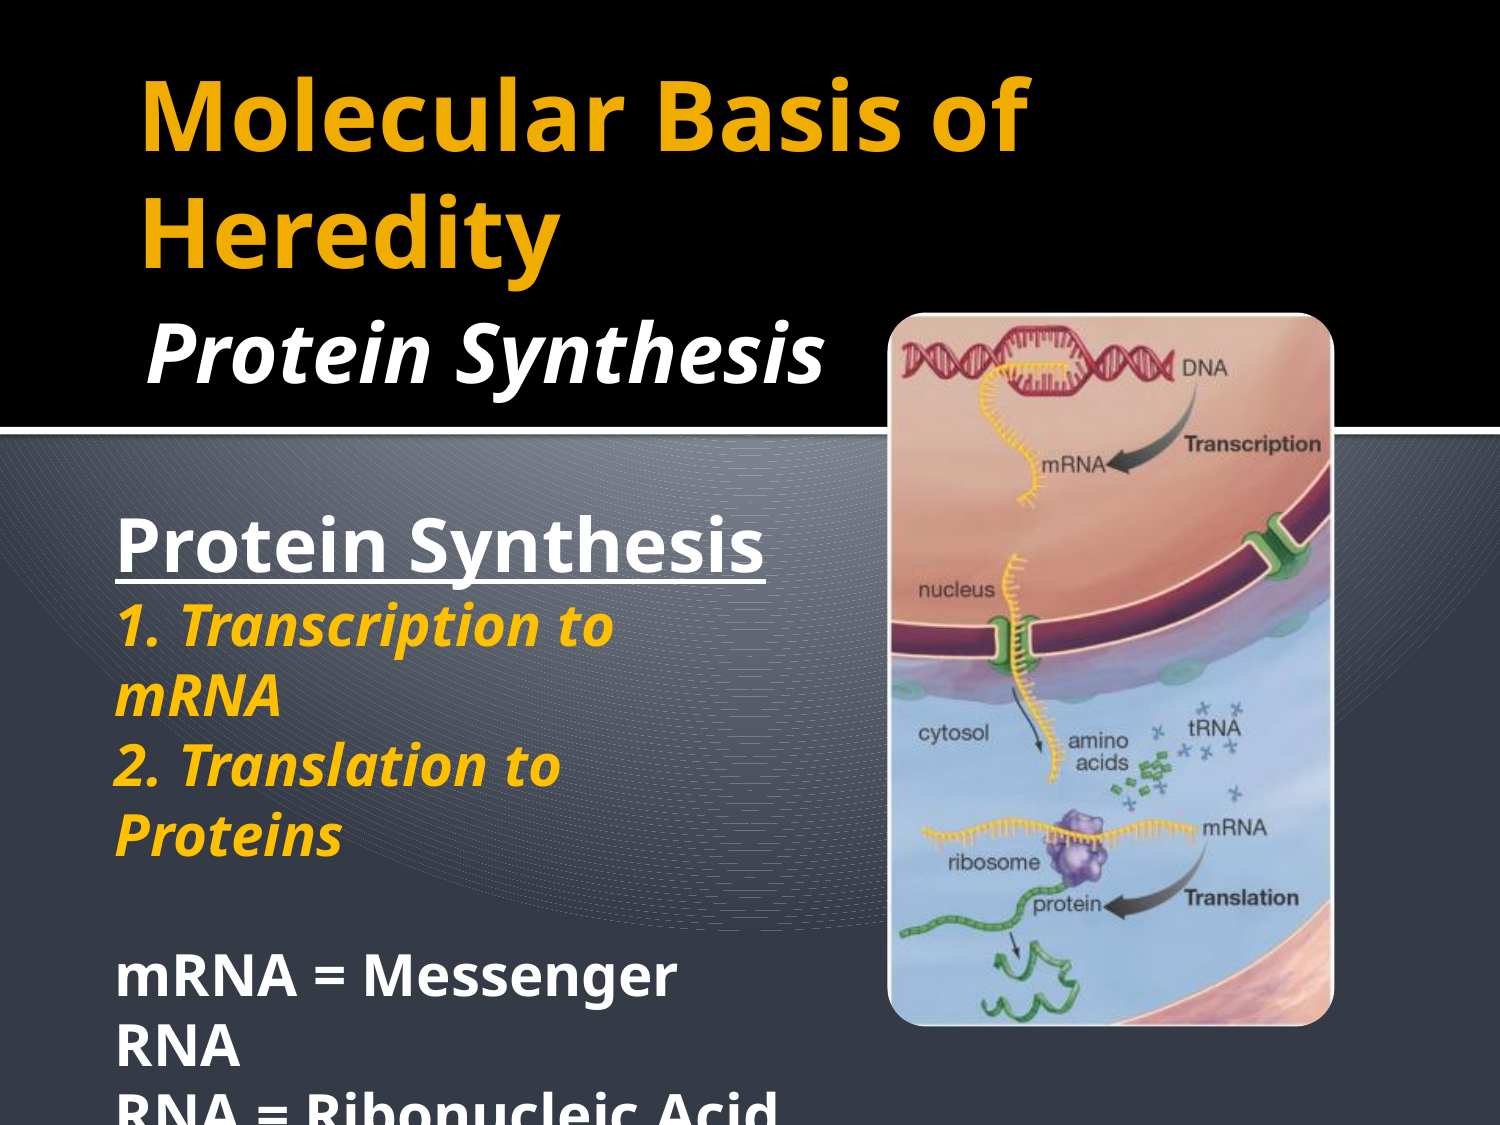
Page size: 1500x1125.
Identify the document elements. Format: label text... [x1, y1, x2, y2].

title Molecular Basis of Heredity [123, 19, 1488, 288]
text_box Protein Synthesis 1. Transcription to mRNA 2. Translation to Proteins mRNA = Messenger RNA RNA = Ribonucleic Acid [99, 490, 800, 1125]
list Protein Synthesis [121, 299, 1438, 413]
picture [887, 312, 1335, 1027]
